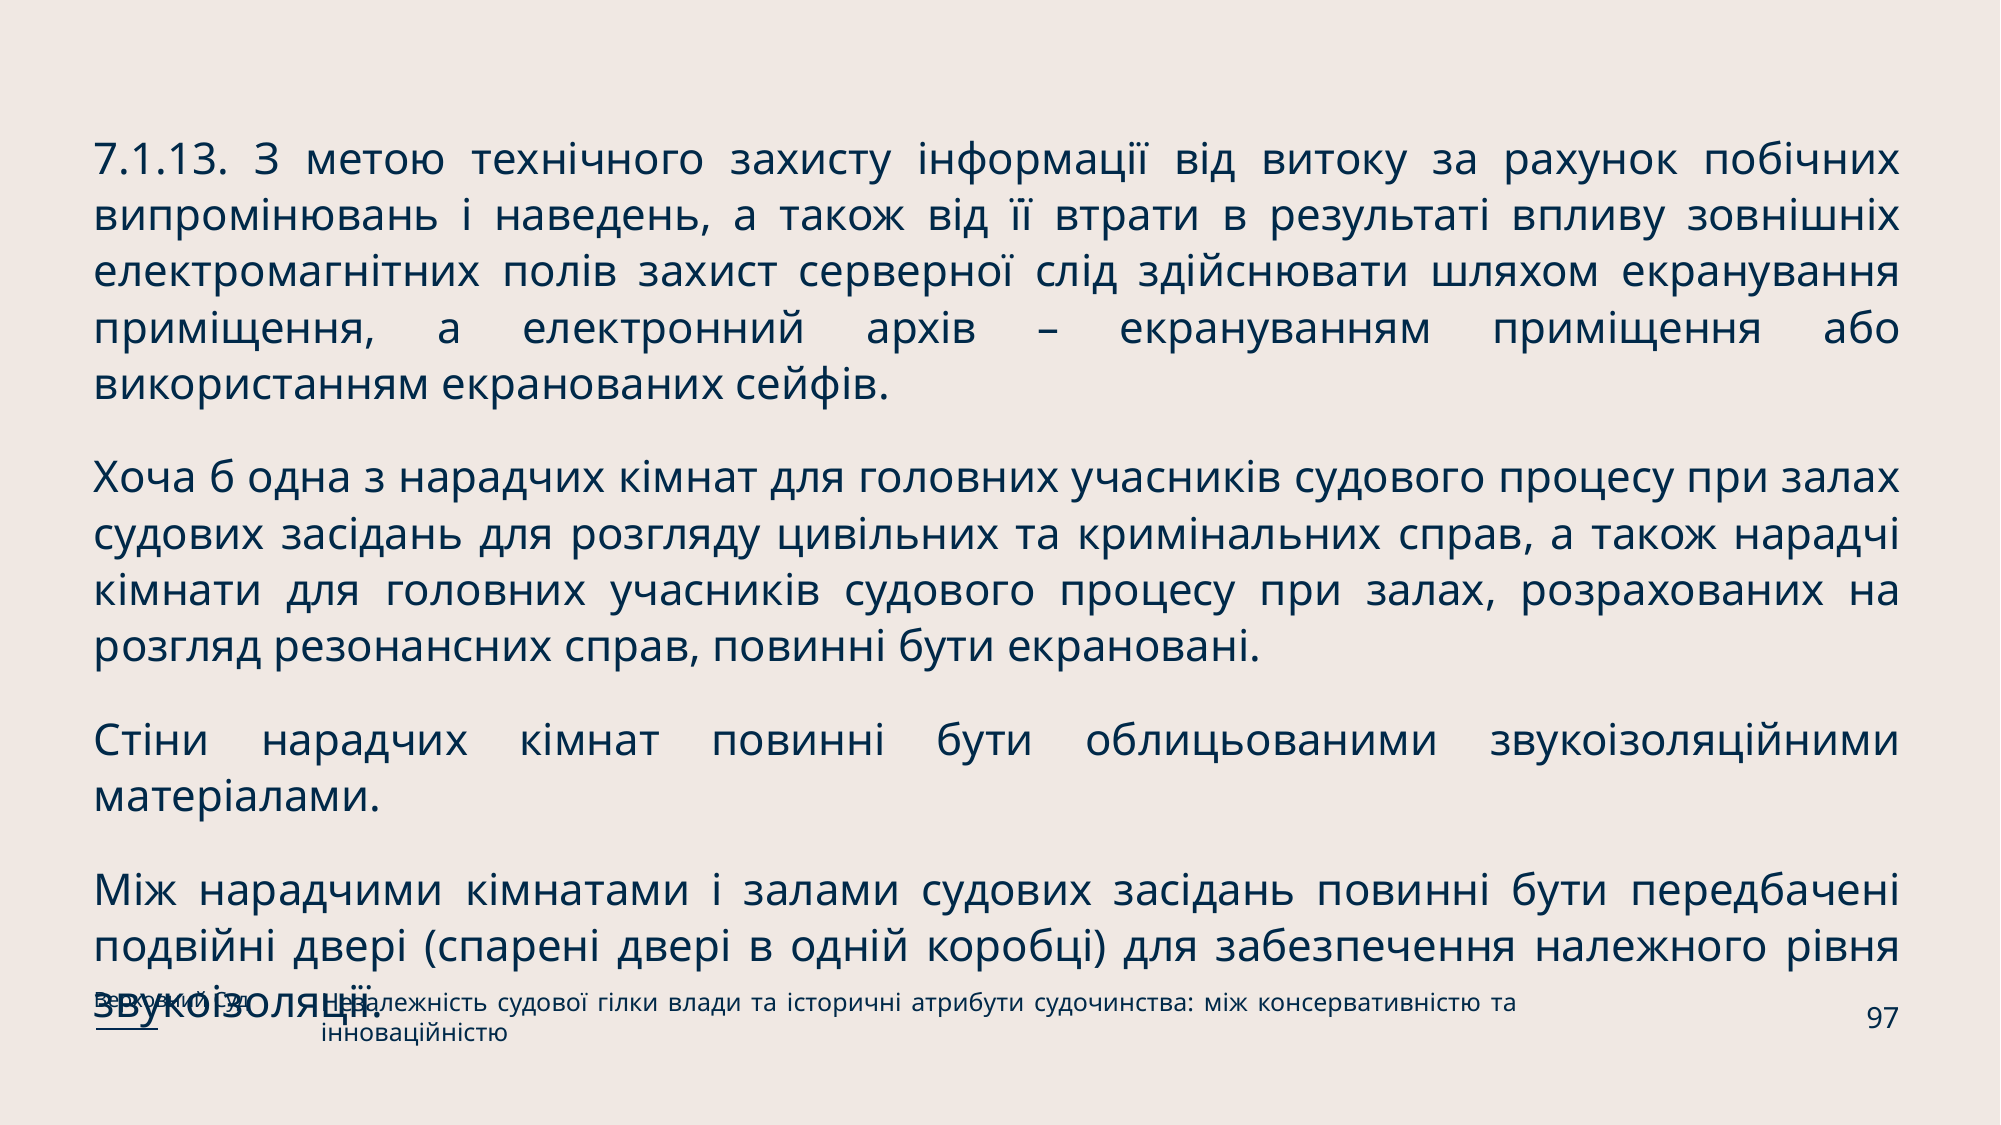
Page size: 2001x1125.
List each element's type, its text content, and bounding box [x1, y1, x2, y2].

text_box Верховний Суд [79, 982, 269, 1036]
text_box Незалежність судової гілки влади та історичні атрибути судочинства: між консервативністю та інноваційністю [305, 979, 1534, 1033]
text_box 7.1.13. З метою технічного захисту інформації від витоку за рахунок побічних випромінювань і наведень, а також від її втрати в результаті впливу зовнішніх електромагнітних полів захист серверної слід здійснювати шляхом екранування приміщення, а електронний архів – екрануванням приміщення або використанням екранованих сейфів. Хоча б одна з нарадчих кімнат для головних учасників судового процесу при залах судових засідань для розгляду цивільних та кримінальних справ, а також нарадчі кімнати для головних учасників судового процесу при залах, розрахованих на розгляд резонансних справ, повинні бути екрановані. Стіни нарадчих кімнат повинні бути облицьованими звукоізоляційними матеріалами. Між нарадчими кімнатами і залами судових засідань повинні бути передбачені подвійні двері (спарені двері в одній коробці) для забезпечення належного рівня звукоізоляції. [79, 119, 1917, 1034]
slide_number 97 [1520, 983, 1915, 1050]
